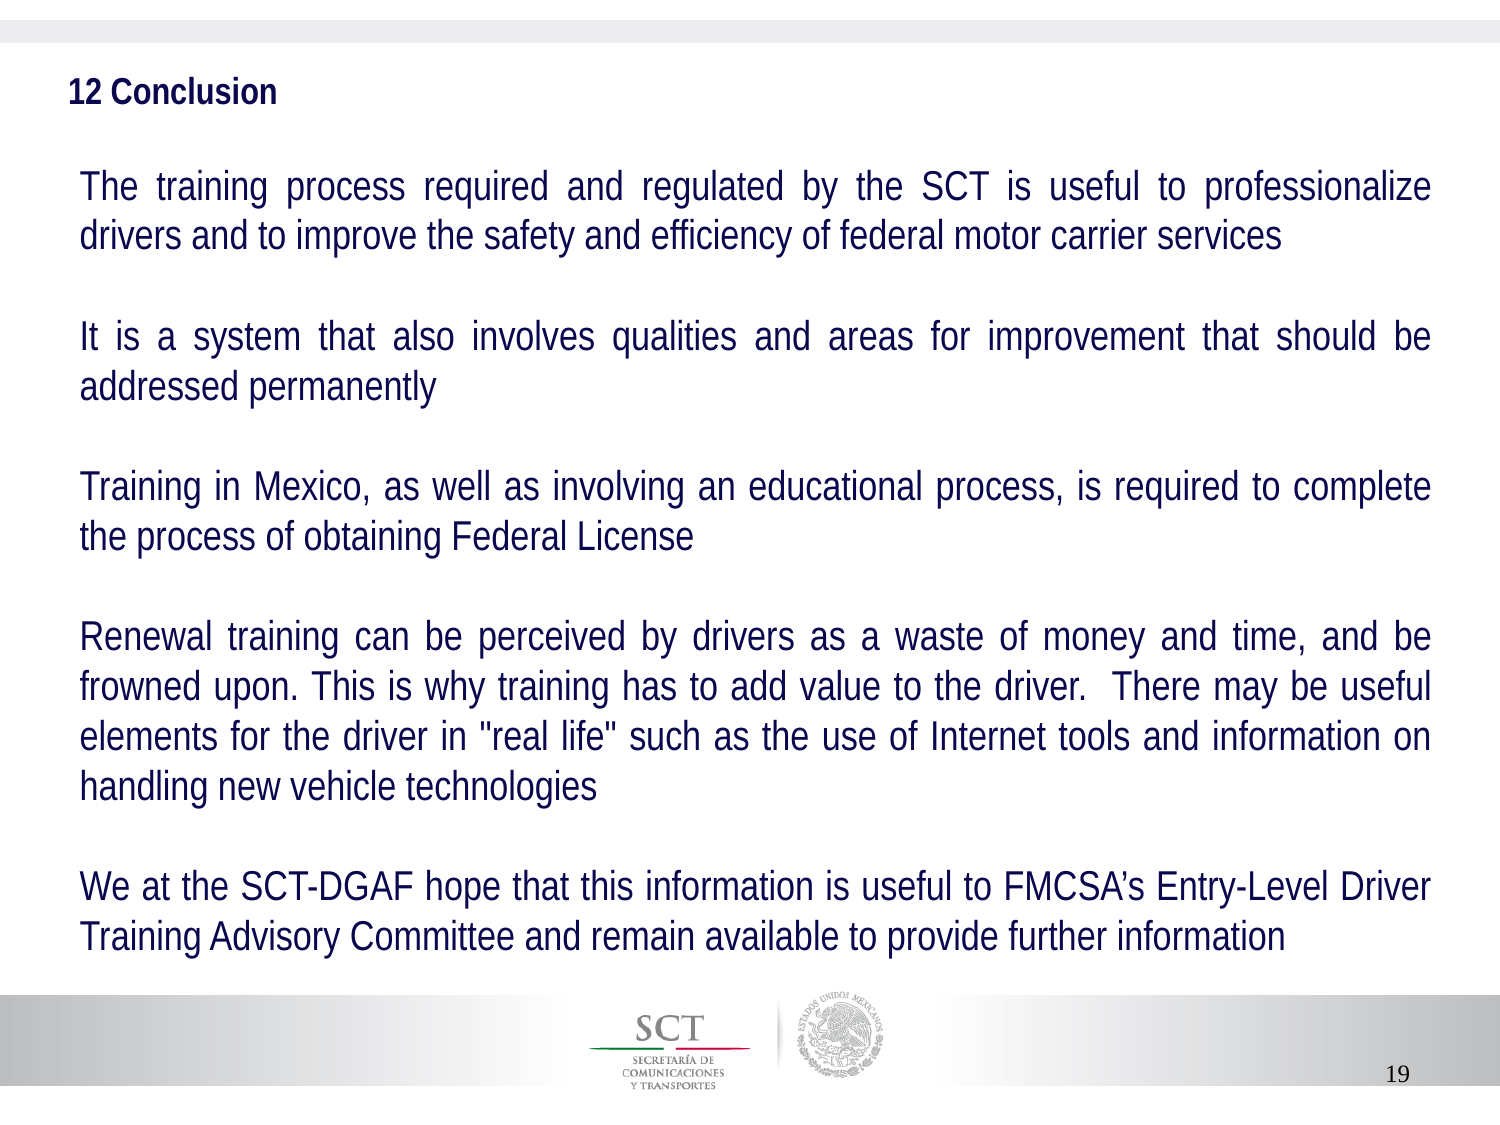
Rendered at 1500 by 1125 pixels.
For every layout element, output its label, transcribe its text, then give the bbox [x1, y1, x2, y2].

text_box The training process required and regulated by the SCT is useful to professionalize drivers and to improve the safety and efficiency of federal motor carrier services It is a system that also involves qualities and areas for improvement that should be addressed permanently Training in Mexico, as well as involving an educational process, is required to complete the process of obtaining Federal License Renewal training can be perceived by drivers as a waste of money and time, and be frowned upon. This is why training has to add value to the driver. There may be useful elements for the driver in "real life" such as the use of Internet tools and information on handling new vehicle technologies We at the SCT-DGAF hope that this information is useful to FMCSA’s Entry-Level Driver Training Advisory Committee and remain available to provide further information [64, 113, 1447, 1004]
picture [0, 0, 1500, 1125]
title 12 Conclusion [53, 42, 845, 138]
slide_number 19 [1074, 1042, 1425, 1103]
